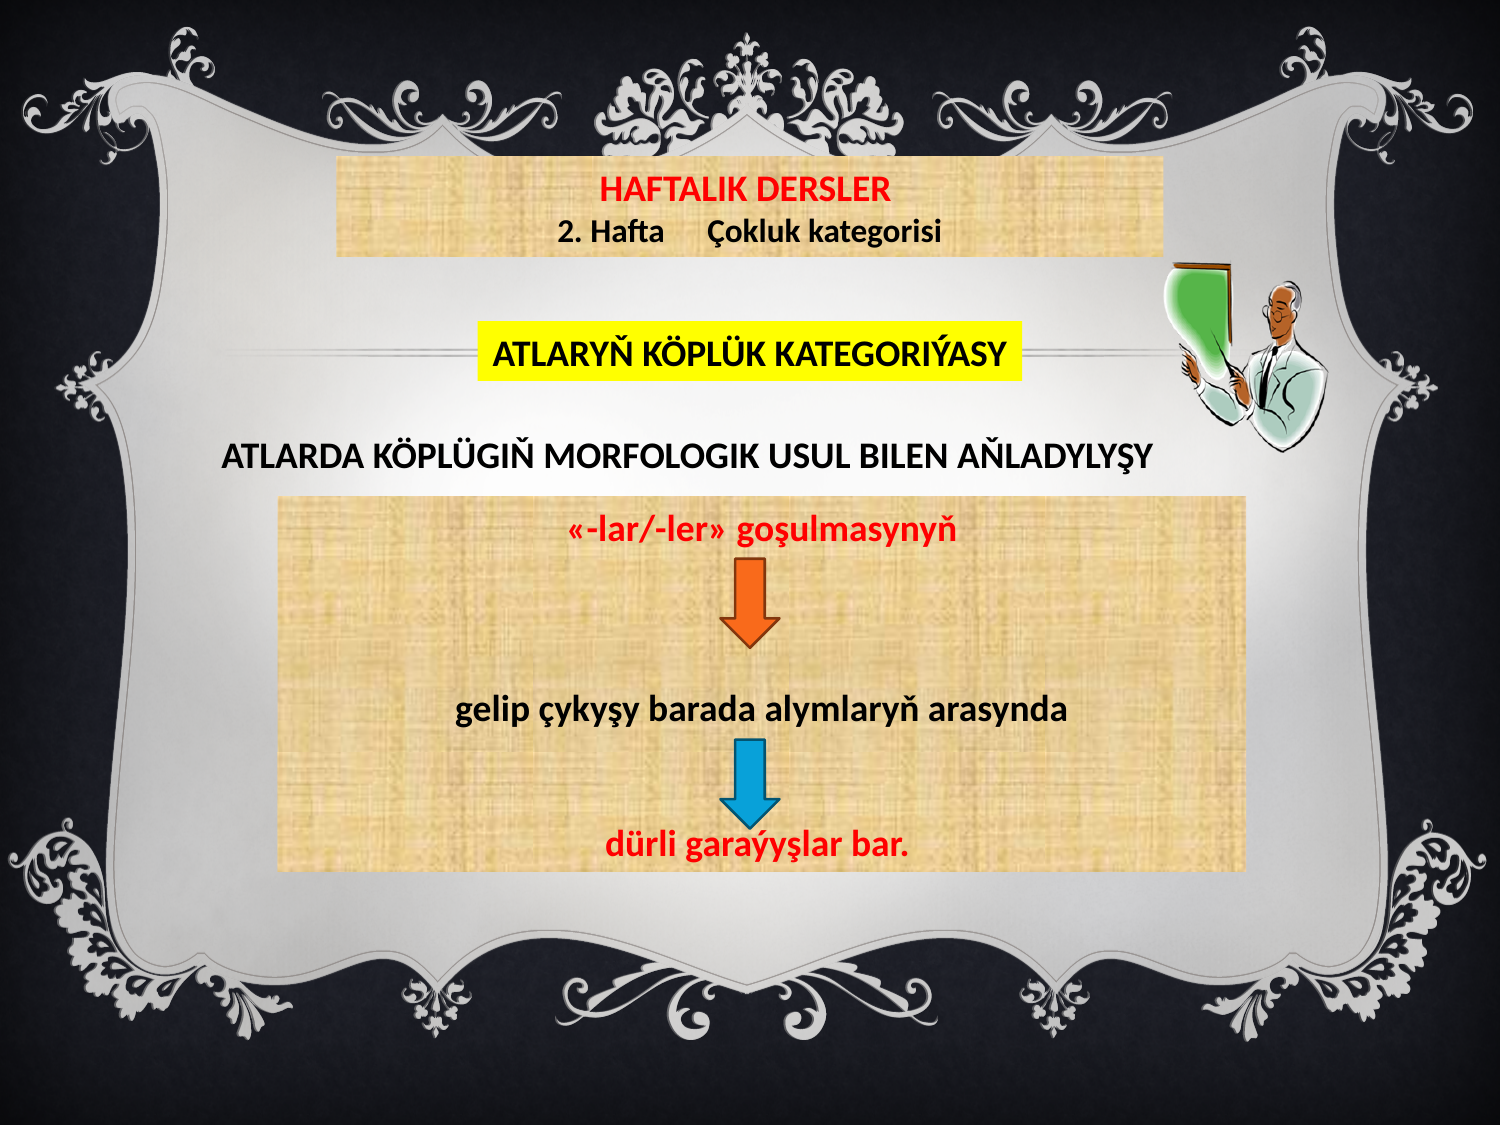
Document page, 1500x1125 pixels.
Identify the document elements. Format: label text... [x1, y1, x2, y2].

text_box [719, 738, 781, 830]
text_box HAFTALIK DERSLER 2. Hafta Çokluk kategorisi [336, 156, 1164, 257]
text_box «-lar/-ler» goşulmasynyň gelip çykyşy barada alymlaryň arasynda dürli garaýyşlar bar. [277, 496, 1247, 872]
picture [0, 0, 1500, 1125]
text_box [719, 557, 781, 649]
text_box ATLARDA KÖPLÜGIŇ MORFOLOGIK USUL BILEN AŇLADYLYŞY [206, 423, 1211, 483]
text_box ATLARYŇ KÖPLÜK KATEGORIÝASY [477, 321, 1023, 381]
